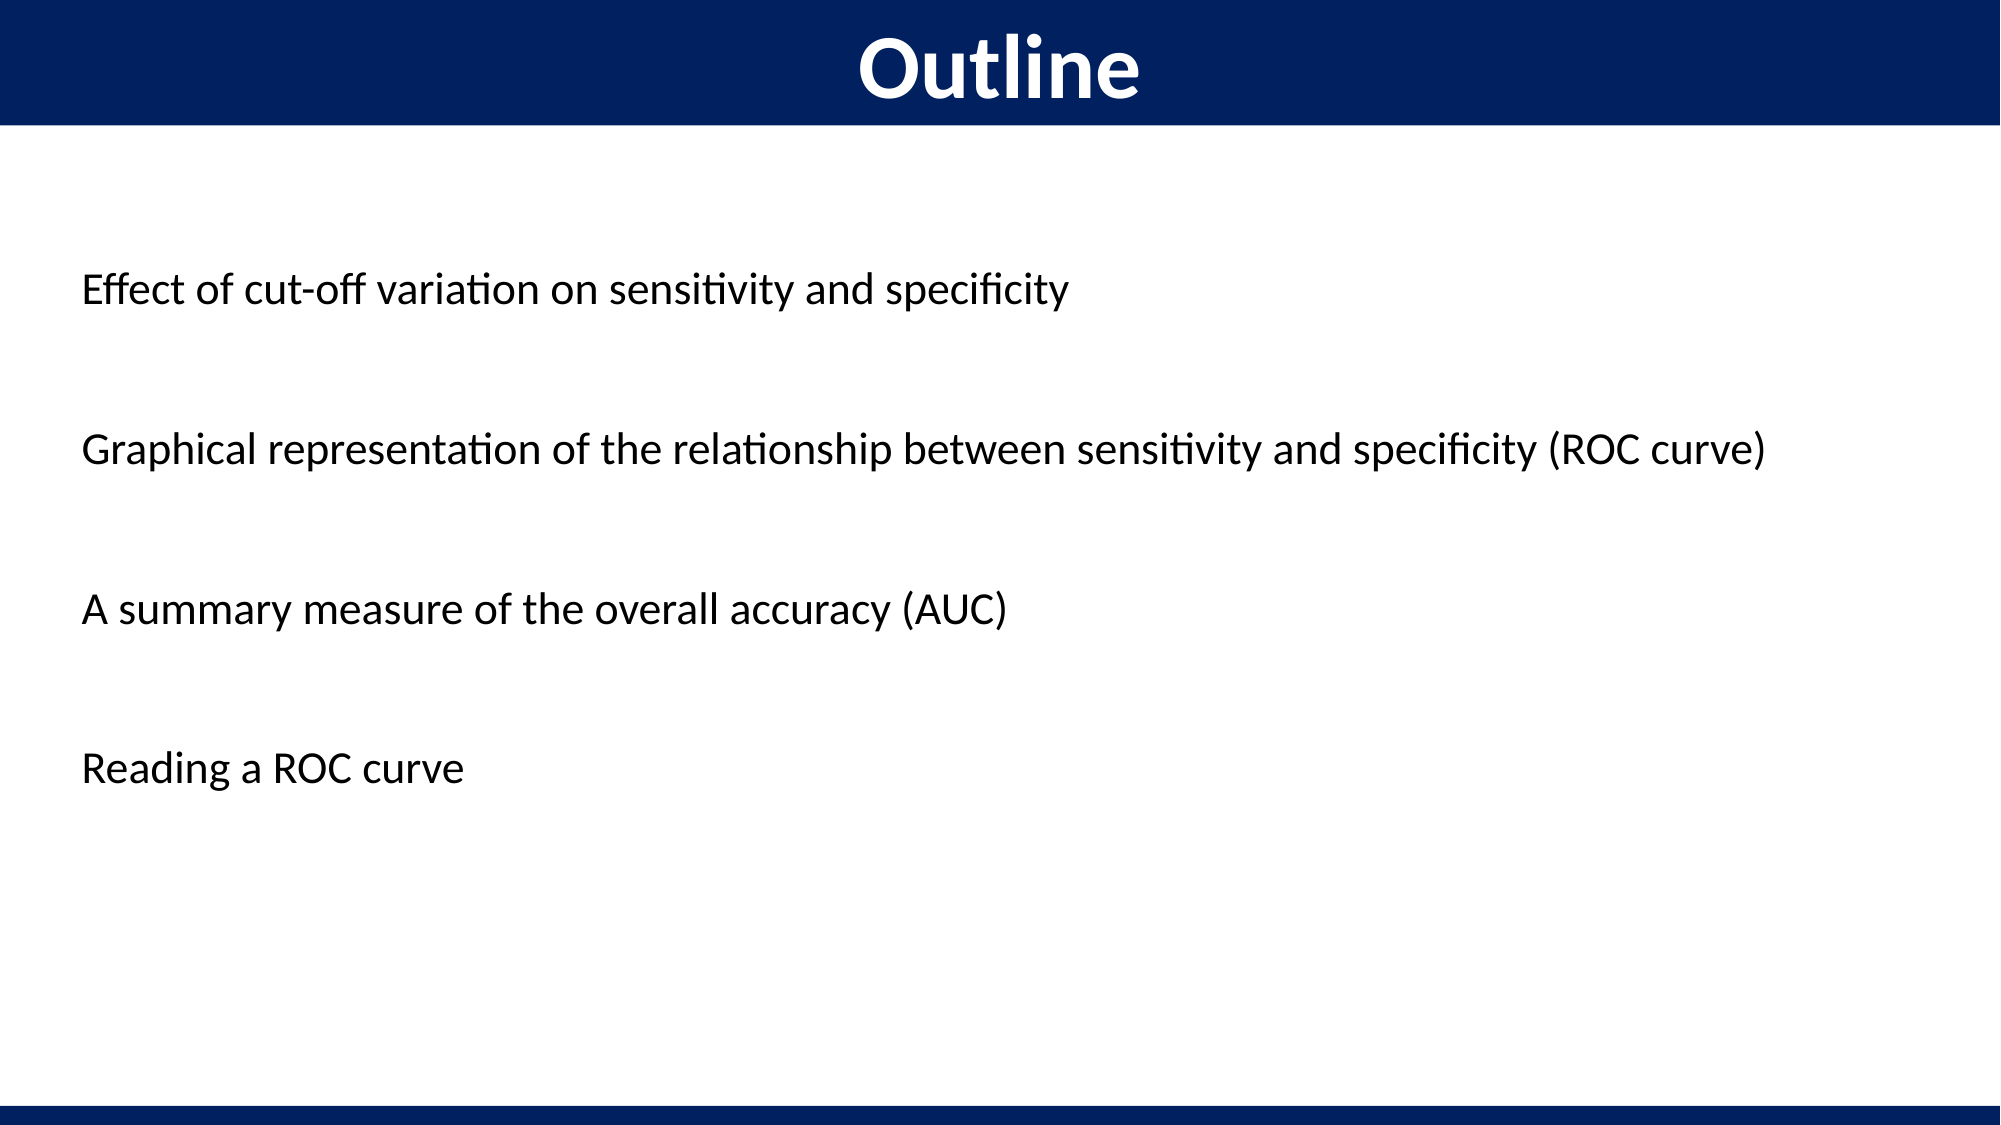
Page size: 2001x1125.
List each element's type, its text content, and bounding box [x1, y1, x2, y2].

text_box [0, 1104, 2000, 1125]
text_box Effect of cut-off variation on sensitivity and specificity Graphical representation of the relationship between sensitivity and specificity (ROC curve) A summary measure of the overall accuracy (AUC) Reading a ROC curve [66, 251, 1922, 801]
text_box Outline [0, 0, 2000, 126]
